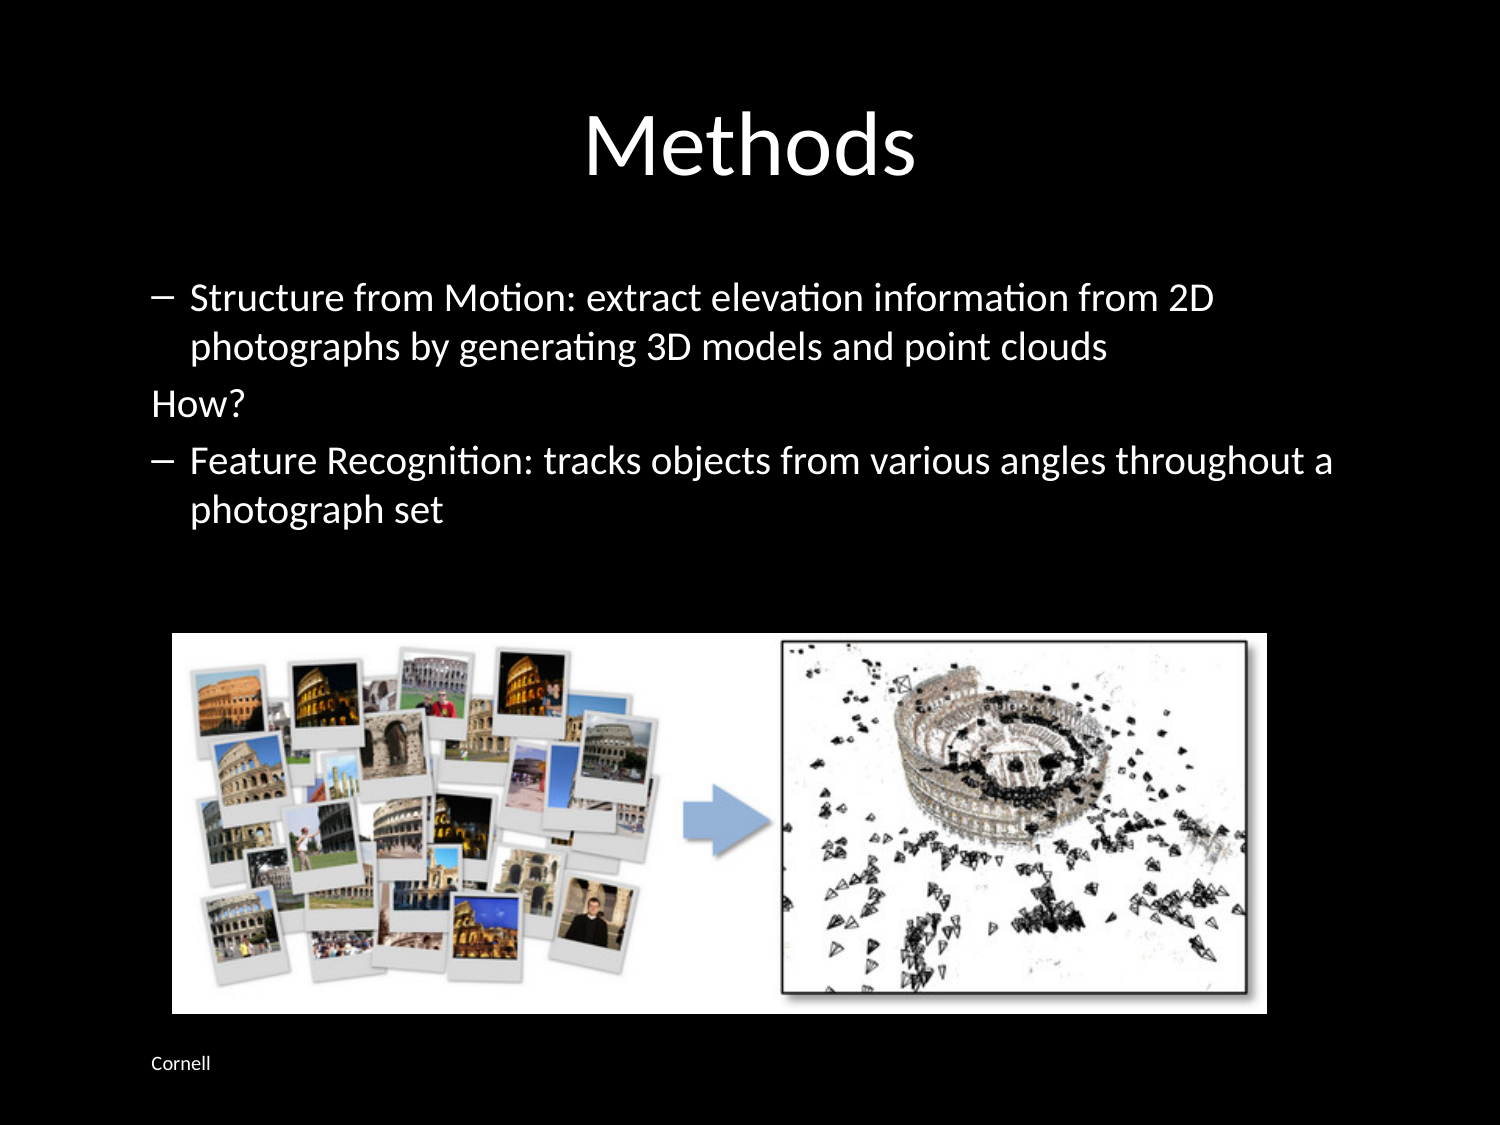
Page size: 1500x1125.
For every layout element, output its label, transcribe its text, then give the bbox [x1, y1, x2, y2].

list Structure from Motion: extract elevation information from 2D photographs by generating 3D models and point clouds How? Feature Recognition: tracks objects from various angles throughout a photograph set Cornell [75, 262, 1425, 1087]
title Methods [75, 45, 1425, 233]
picture [172, 633, 1267, 1014]
